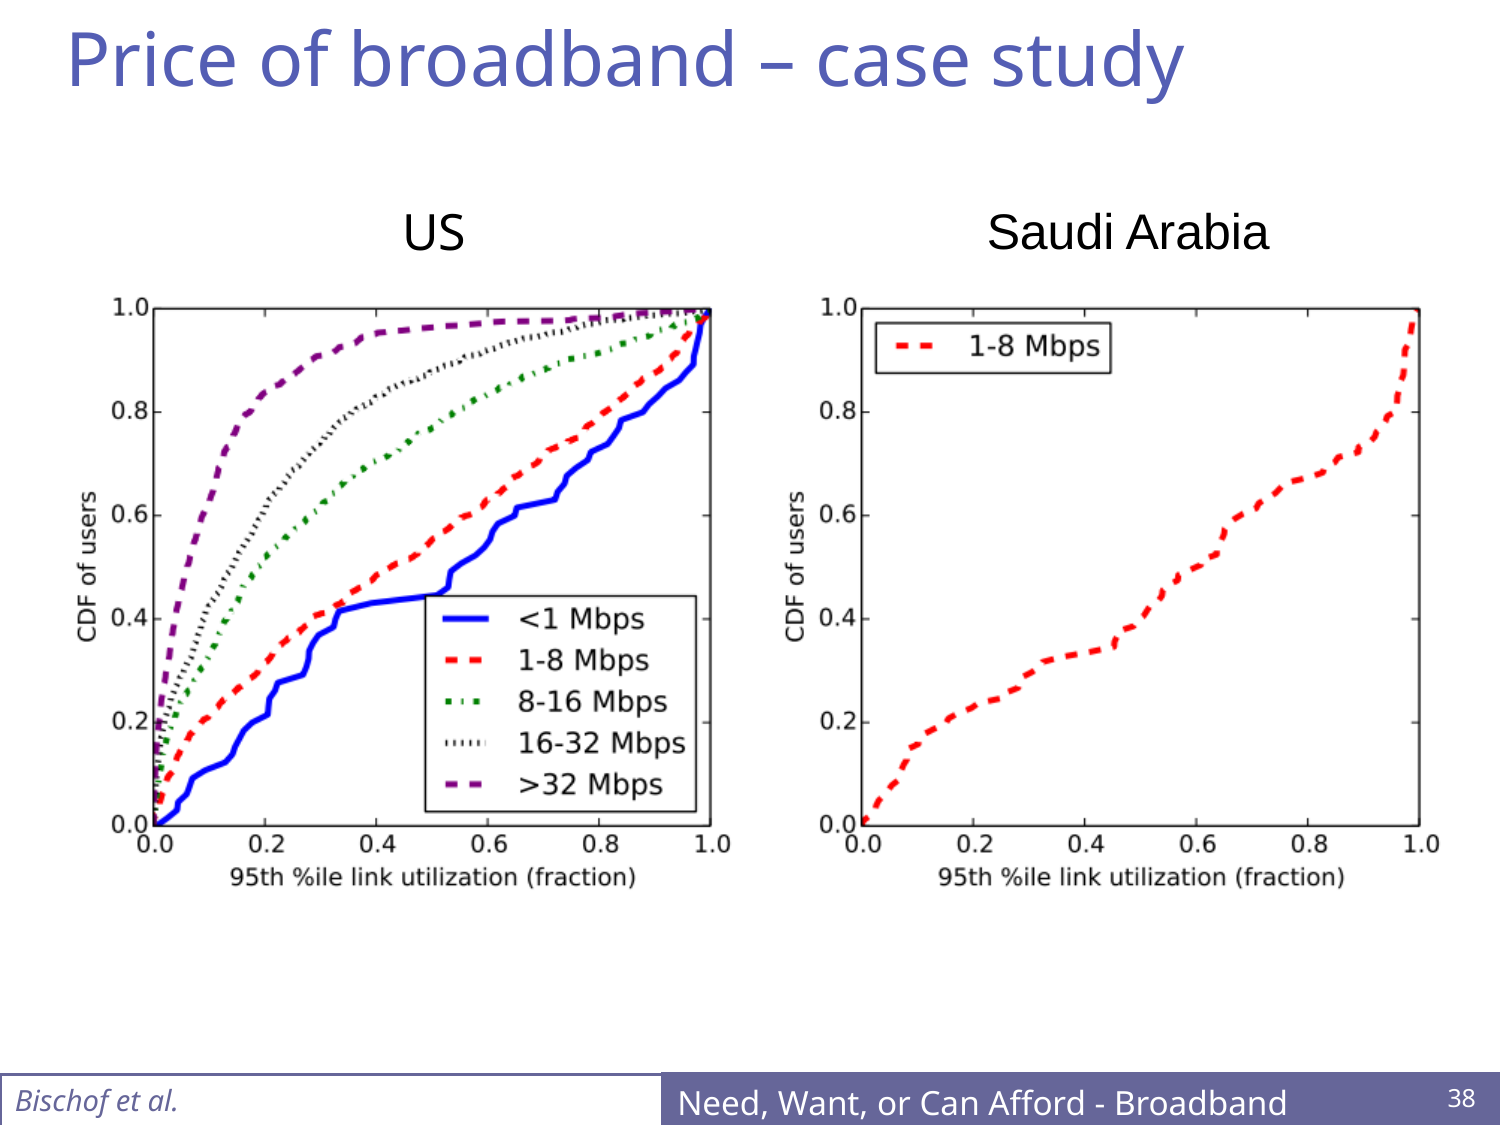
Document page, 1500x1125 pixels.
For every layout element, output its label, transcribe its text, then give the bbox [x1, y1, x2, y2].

picture [771, 283, 1448, 904]
picture [63, 283, 740, 904]
title Price of broadband – case study [49, 12, 1451, 101]
list US [96, 192, 771, 301]
text_box Saudi Arabia [771, 192, 1485, 300]
